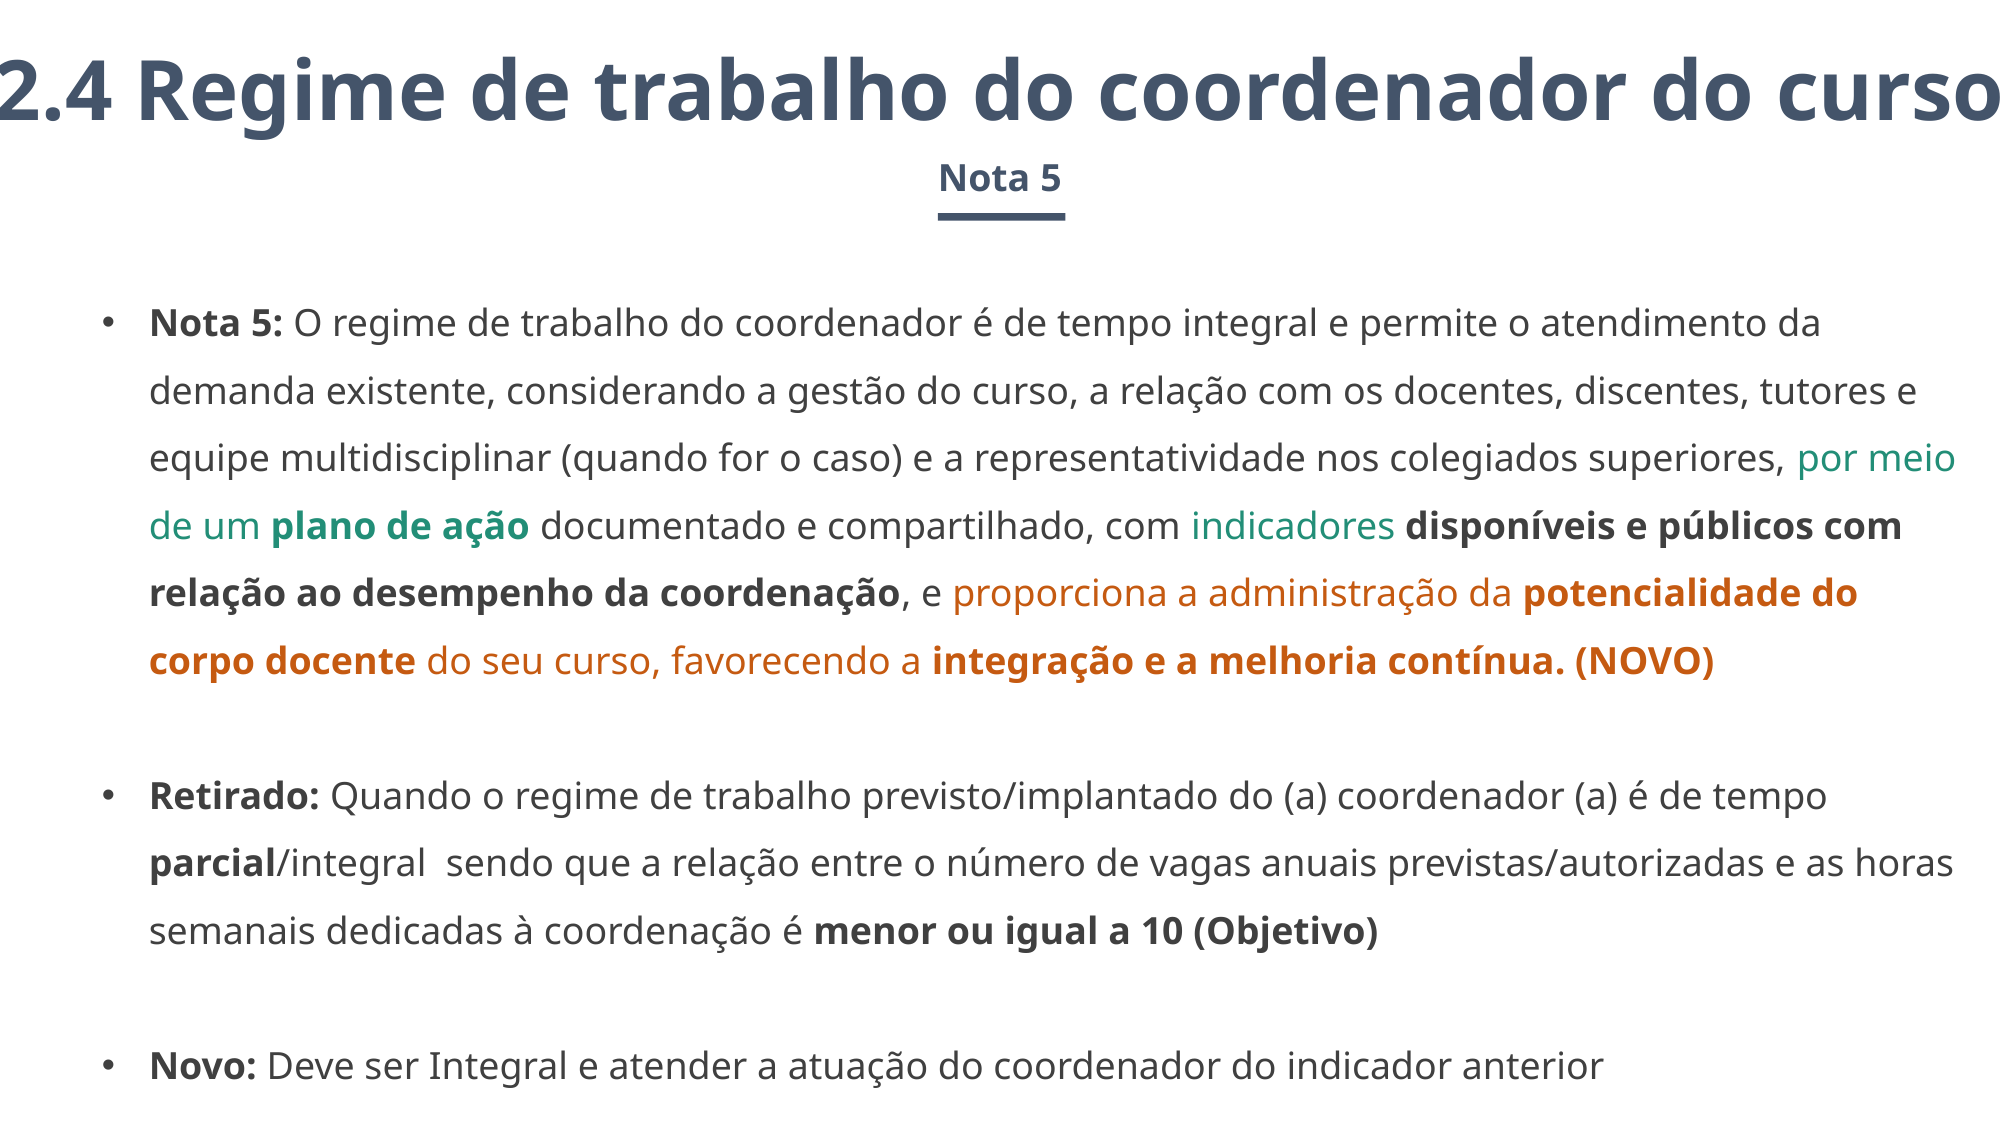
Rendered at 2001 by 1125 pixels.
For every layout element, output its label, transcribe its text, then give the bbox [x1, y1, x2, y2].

text_box Nota 5 [930, 150, 1070, 204]
text_box 2.4 Regime de trabalho do coordenador do curso [0, 32, 2000, 141]
text_box [937, 213, 1066, 221]
text_box Nota 5: O regime de trabalho do coordenador é de tempo integral e permite o atendimento da demanda existente, considerando a gestão do curso, a relação com os docentes, discentes, tutores e equipe multidisciplinar (quando for o caso) e a representatividade nos colegiados superiores, por meio de um plano de ação documentado e compartilhado, com indicadores disponíveis e públicos com relação ao desempenho da coordenação, e proporciona a administração da potencialidade do corpo docente do seu curso, favorecendo a integração e a melhoria contínua. (NOVO) Retirado: Quando o regime de trabalho previsto/implantado do (a) coordenador (a) é de tempo parcial/integral sendo que a relação entre o número de vagas anuais previstas/autorizadas e as horas semanais dedicadas à coordenação é menor ou igual a 10 (Objetivo) Novo: Deve ser Integral e atender a atuação do coordenador do indicador anterior [87, 269, 1976, 1095]
